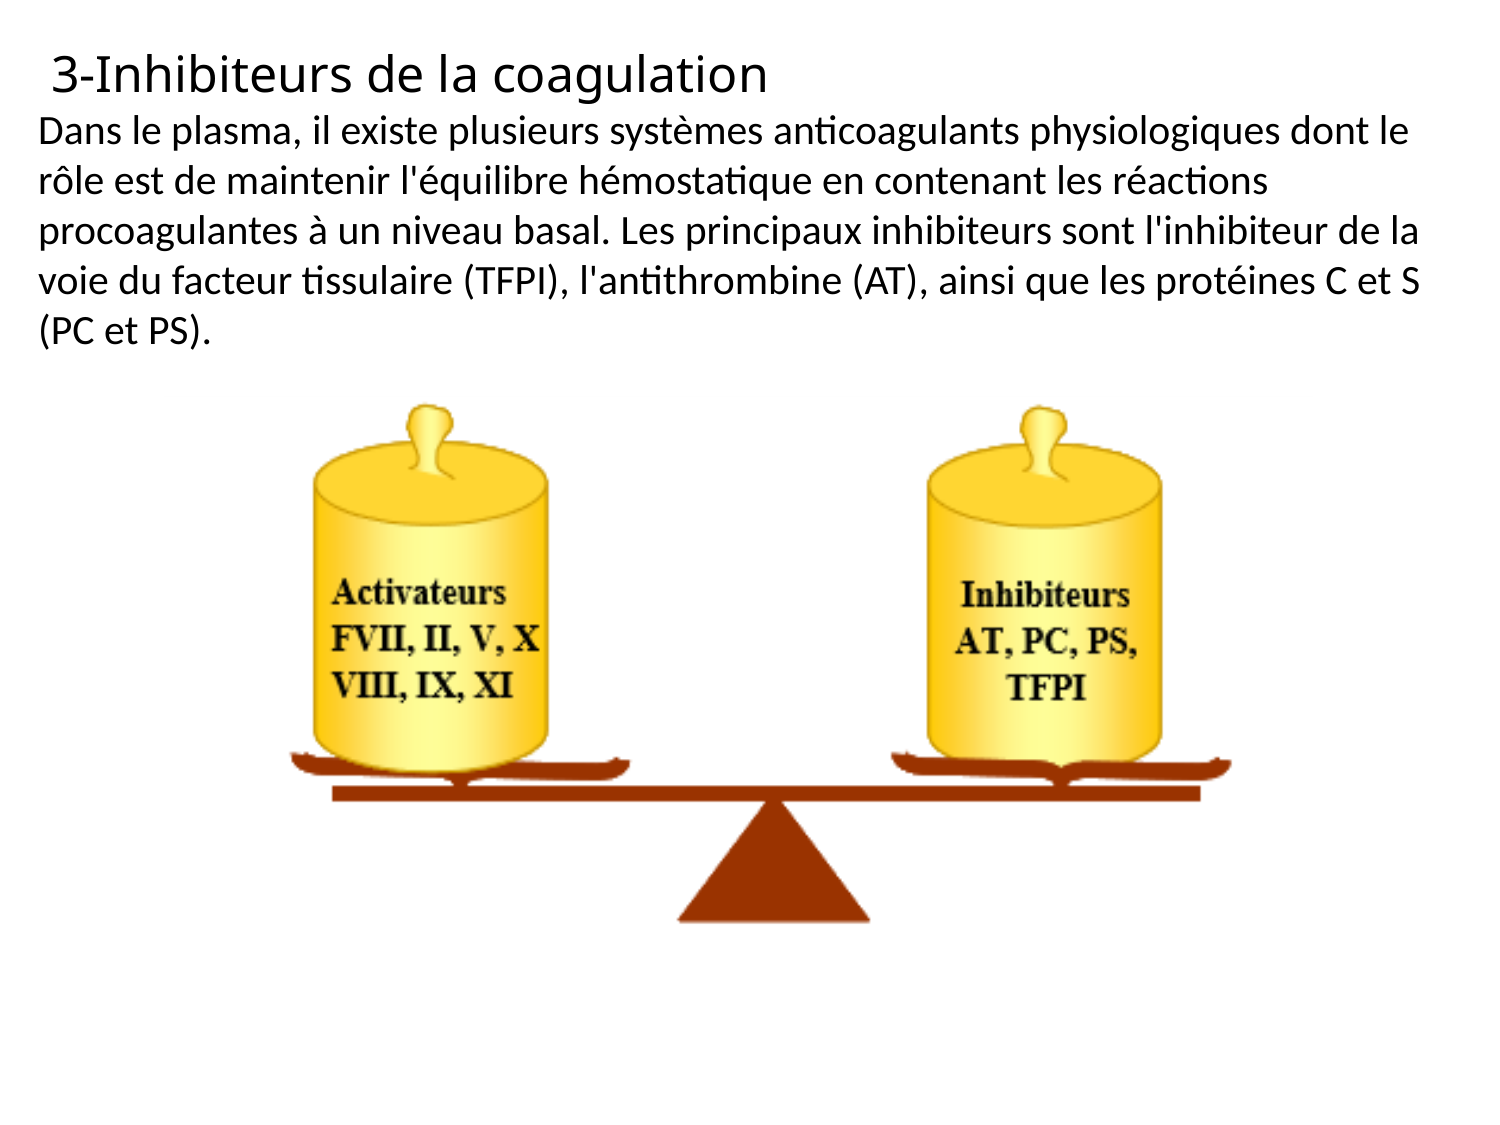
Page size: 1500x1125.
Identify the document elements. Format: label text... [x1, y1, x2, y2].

text_box 3-Inhibiteurs de la coagulation Dans le plasma, il existe plusieurs systèmes anticoagulants physiologiques dont le rôle est de maintenir l'équilibre hémostatique en contenant les réactions procoagulantes à un niveau basal. Les principaux inhibiteurs sont l'inhibiteur de la voie du facteur tissulaire (TFPI), l'antithrombine (AT), ainsi que les protéines C et S (PC et PS). [23, 35, 1477, 410]
picture [163, 394, 1313, 950]
